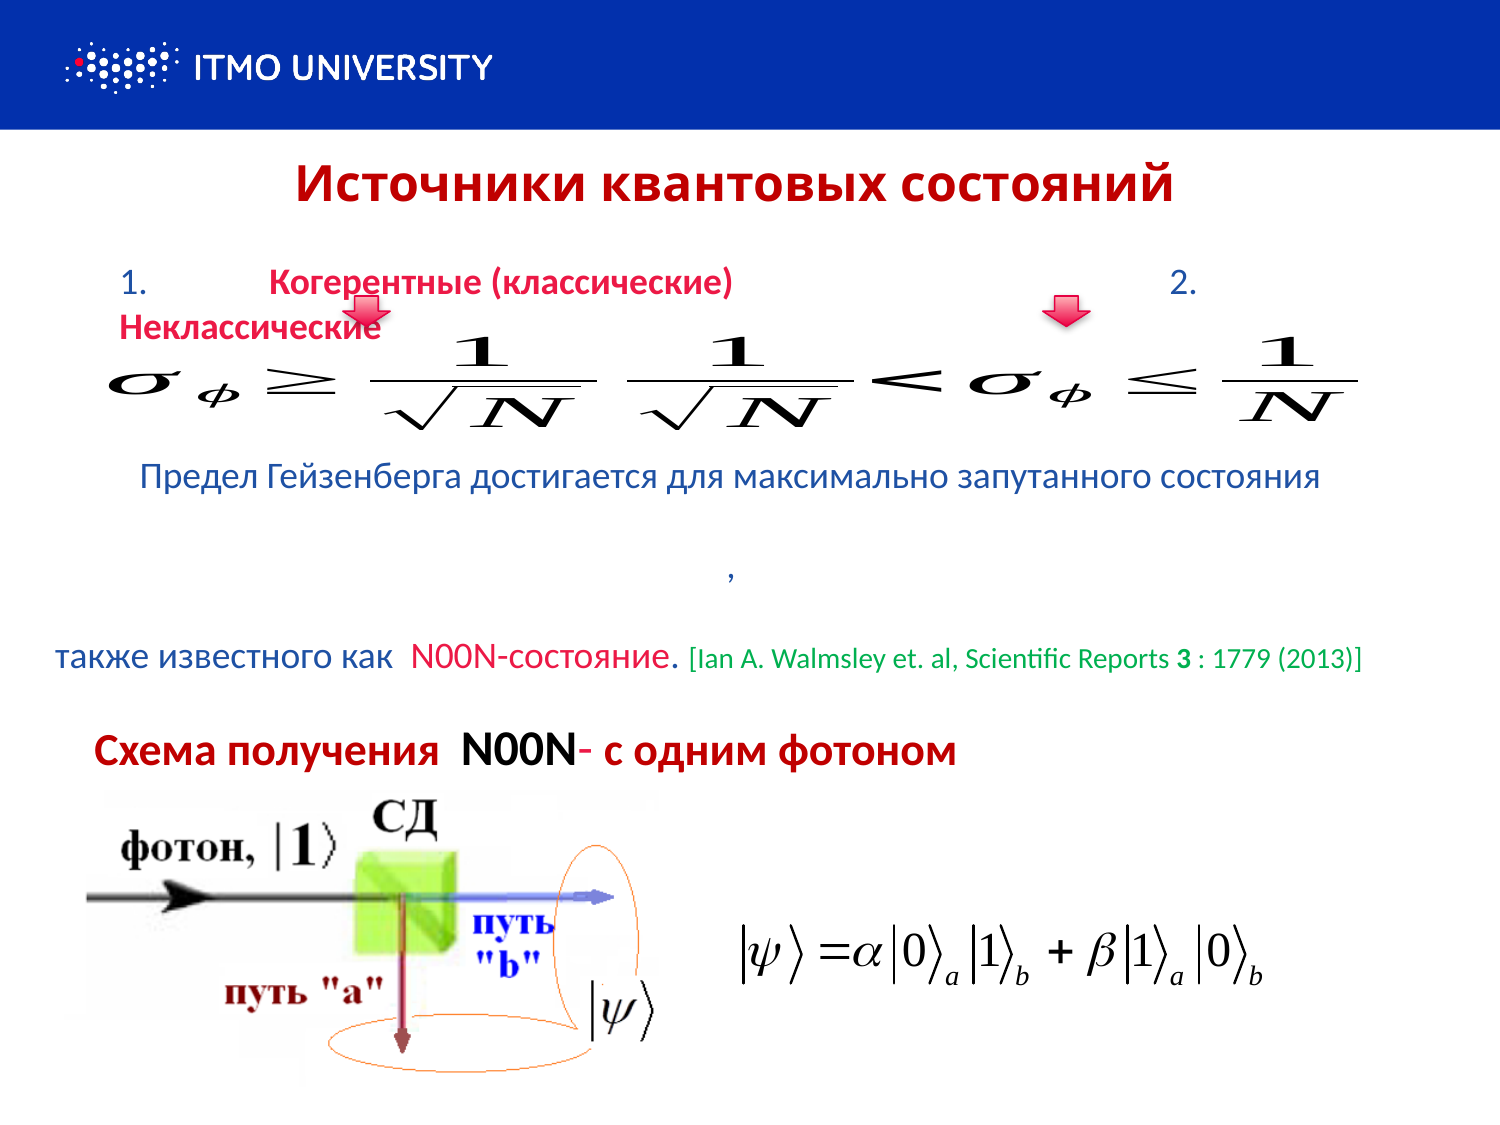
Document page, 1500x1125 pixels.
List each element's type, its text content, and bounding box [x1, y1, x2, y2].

picture [0, 0, 545, 140]
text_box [734, 917, 1273, 995]
text_box [342, 295, 391, 328]
text_box [1042, 295, 1091, 328]
text_box Схема получения N00N- с одним фотоном [79, 707, 984, 783]
picture [63, 790, 670, 1087]
text_box Источники квантовых состояний 1. Когерентные (классические) 2. Неклассические [104, 144, 1366, 355]
